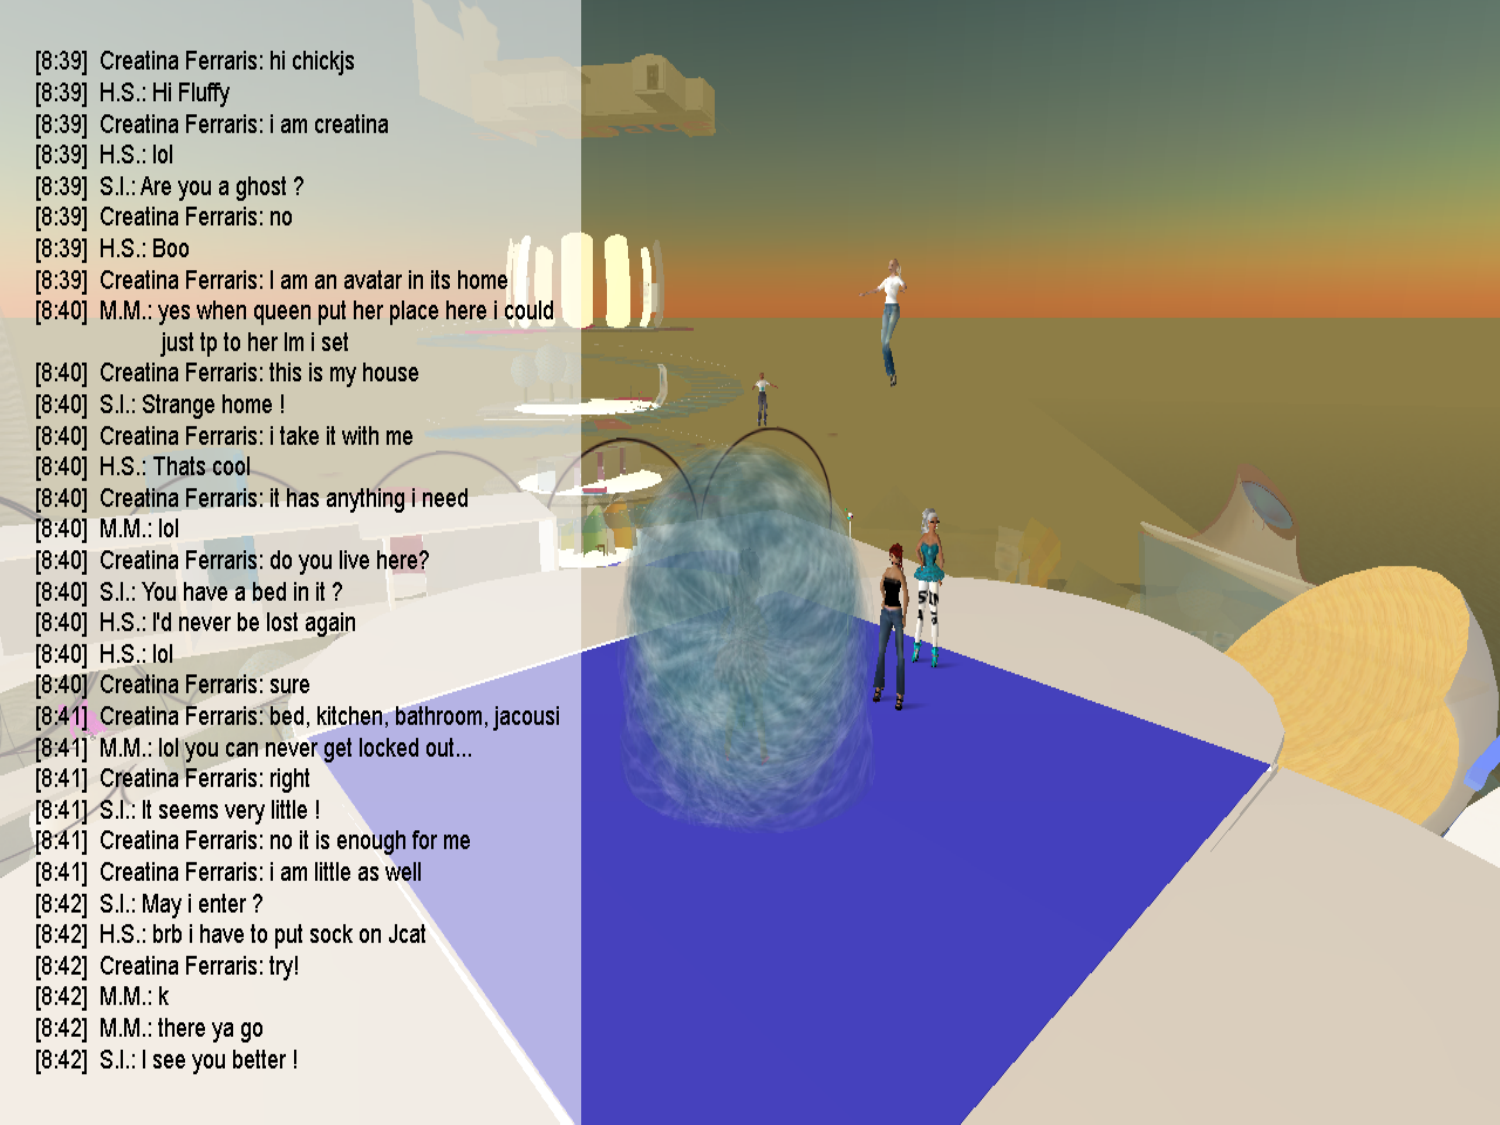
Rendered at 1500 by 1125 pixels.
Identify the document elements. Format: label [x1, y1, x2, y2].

list [0, 0, 1500, 1125]
